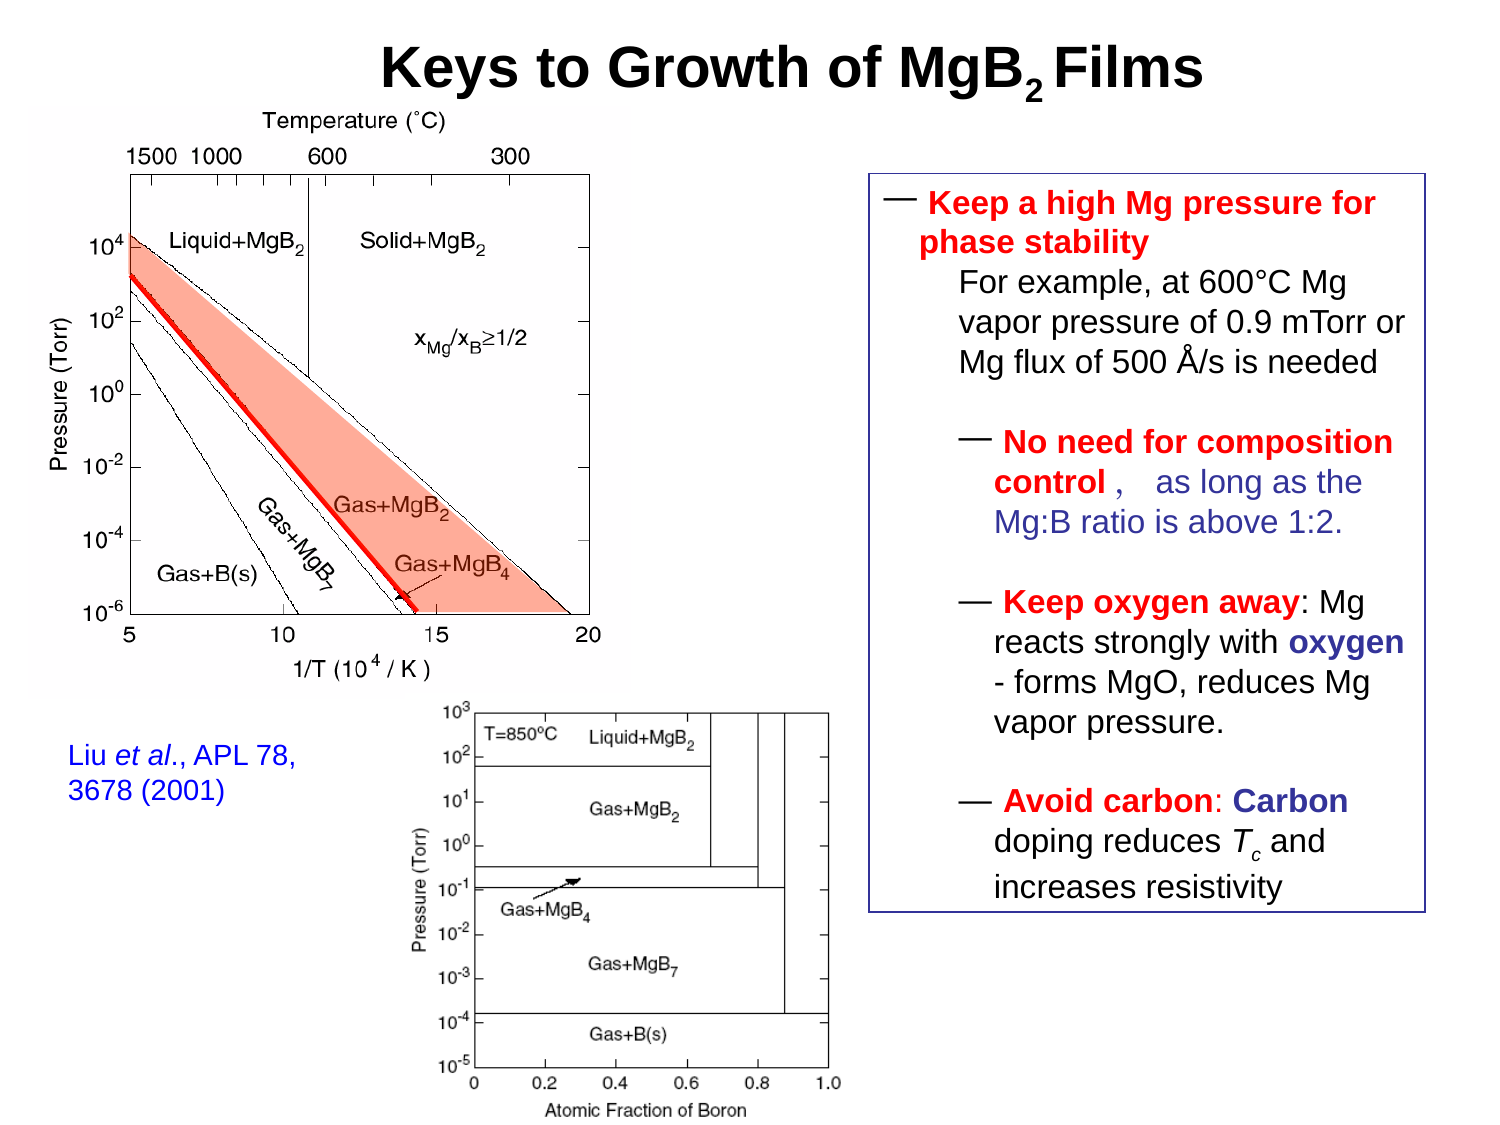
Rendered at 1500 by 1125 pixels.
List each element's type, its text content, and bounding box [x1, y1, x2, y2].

text_box Liu et al., APL 78, 3678 (2001) [53, 729, 316, 814]
text_box Keep a high Mg pressure for phase stability For example, at 600°C Mg vapor pressure of 0.9 mTorr or Mg flux of 500 Å/s is needed No need for composition control，as long as the Mg:B ratio is above 1:2. Keep oxygen away: Mg reacts strongly with oxygen - forms MgO, reduces Mg vapor pressure. Avoid carbon: Carbon doping reduces Tc and increases resistivity [868, 173, 1425, 913]
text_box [28, 106, 631, 699]
text_box Keys to Growth of MgB2 Films [365, 21, 1221, 117]
picture [405, 693, 850, 1125]
